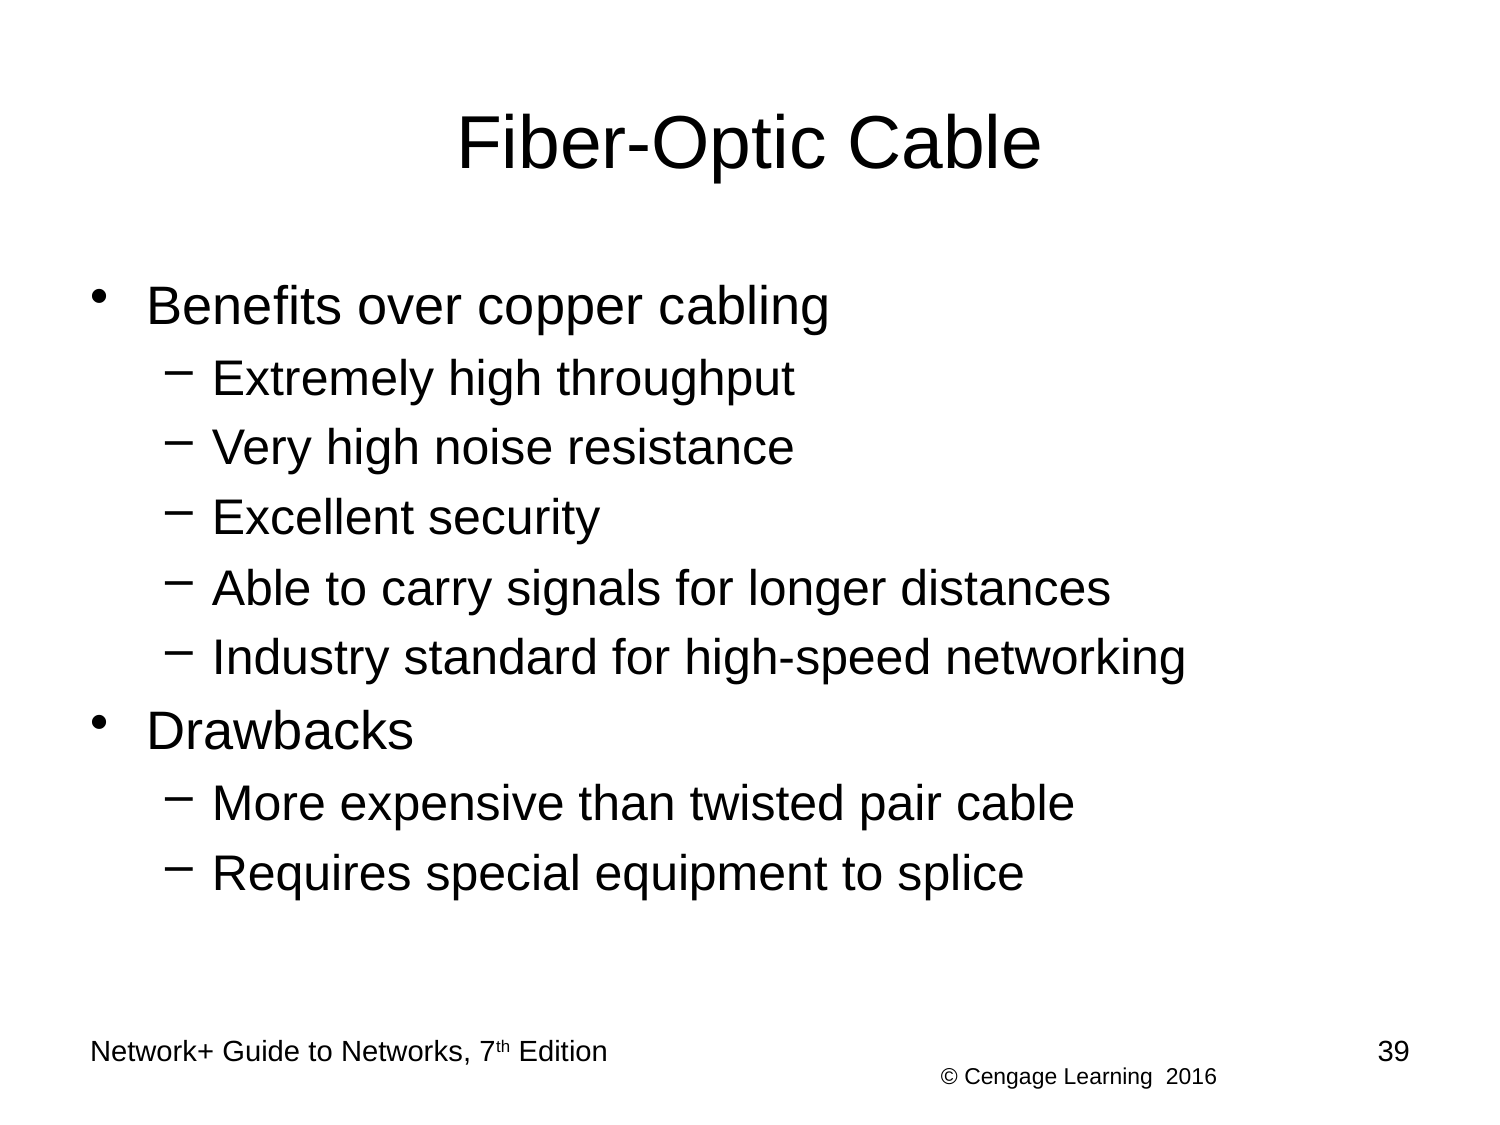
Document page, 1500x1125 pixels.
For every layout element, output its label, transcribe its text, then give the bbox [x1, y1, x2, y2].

footer Network+ Guide to Networks, 7th Edition [74, 1024, 713, 1103]
slide_number 39 [1312, 1024, 1426, 1103]
title Fiber-Optic Cable [75, 45, 1425, 233]
list Benefits over copper cabling Extremely high throughput Very high noise resistance Excellent security Able to carry signals for longer distances Industry standard for high-speed networking Drawbacks More expensive than twisted pair cable Requires special equipment to splice [75, 262, 1425, 1005]
